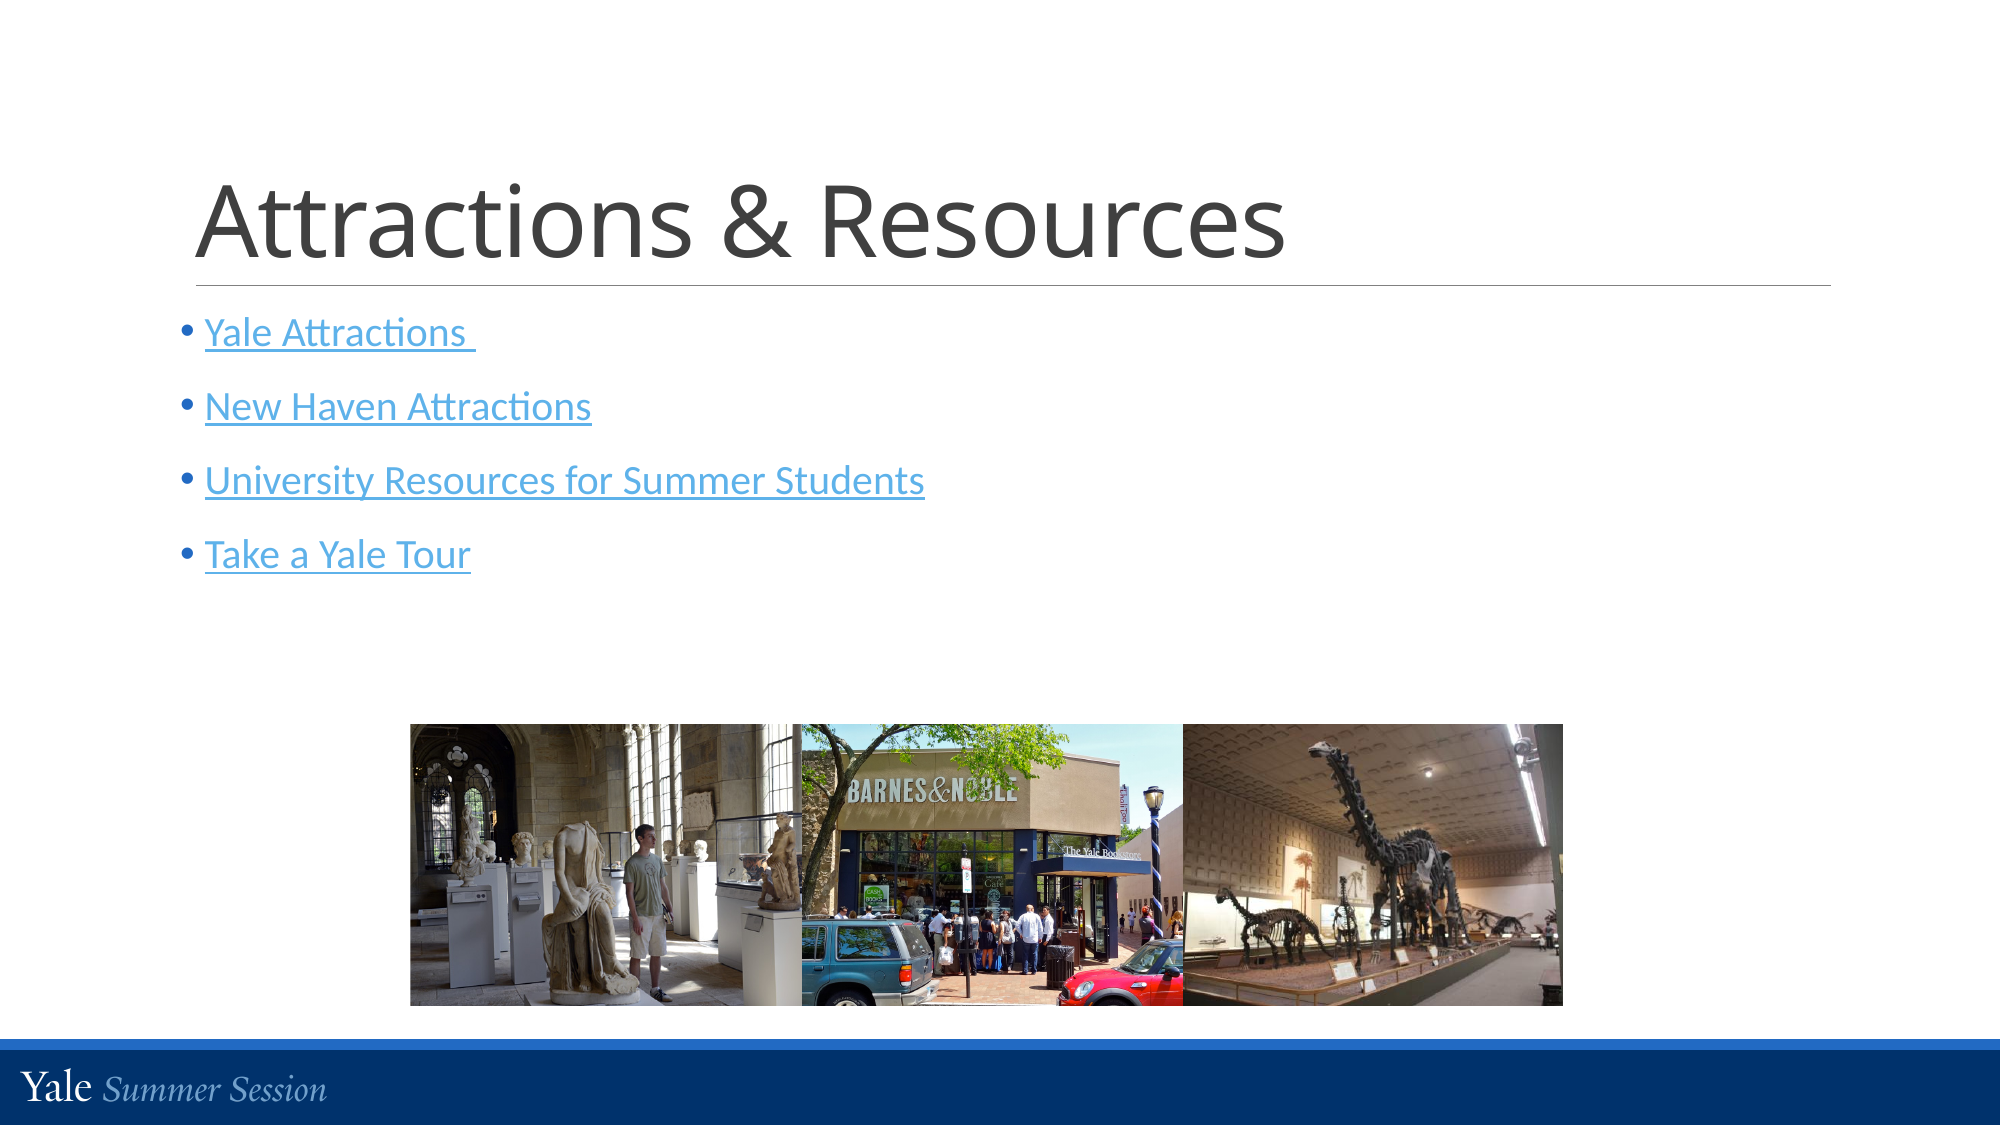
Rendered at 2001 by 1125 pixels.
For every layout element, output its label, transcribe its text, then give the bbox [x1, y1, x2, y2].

title Attractions & Resources [180, 47, 1830, 285]
picture [409, 724, 1563, 1006]
list Yale Attractions New Haven Attractions University Resources for Summer Students Take a Yale Tour [180, 302, 1830, 963]
picture [19, 1068, 327, 1111]
